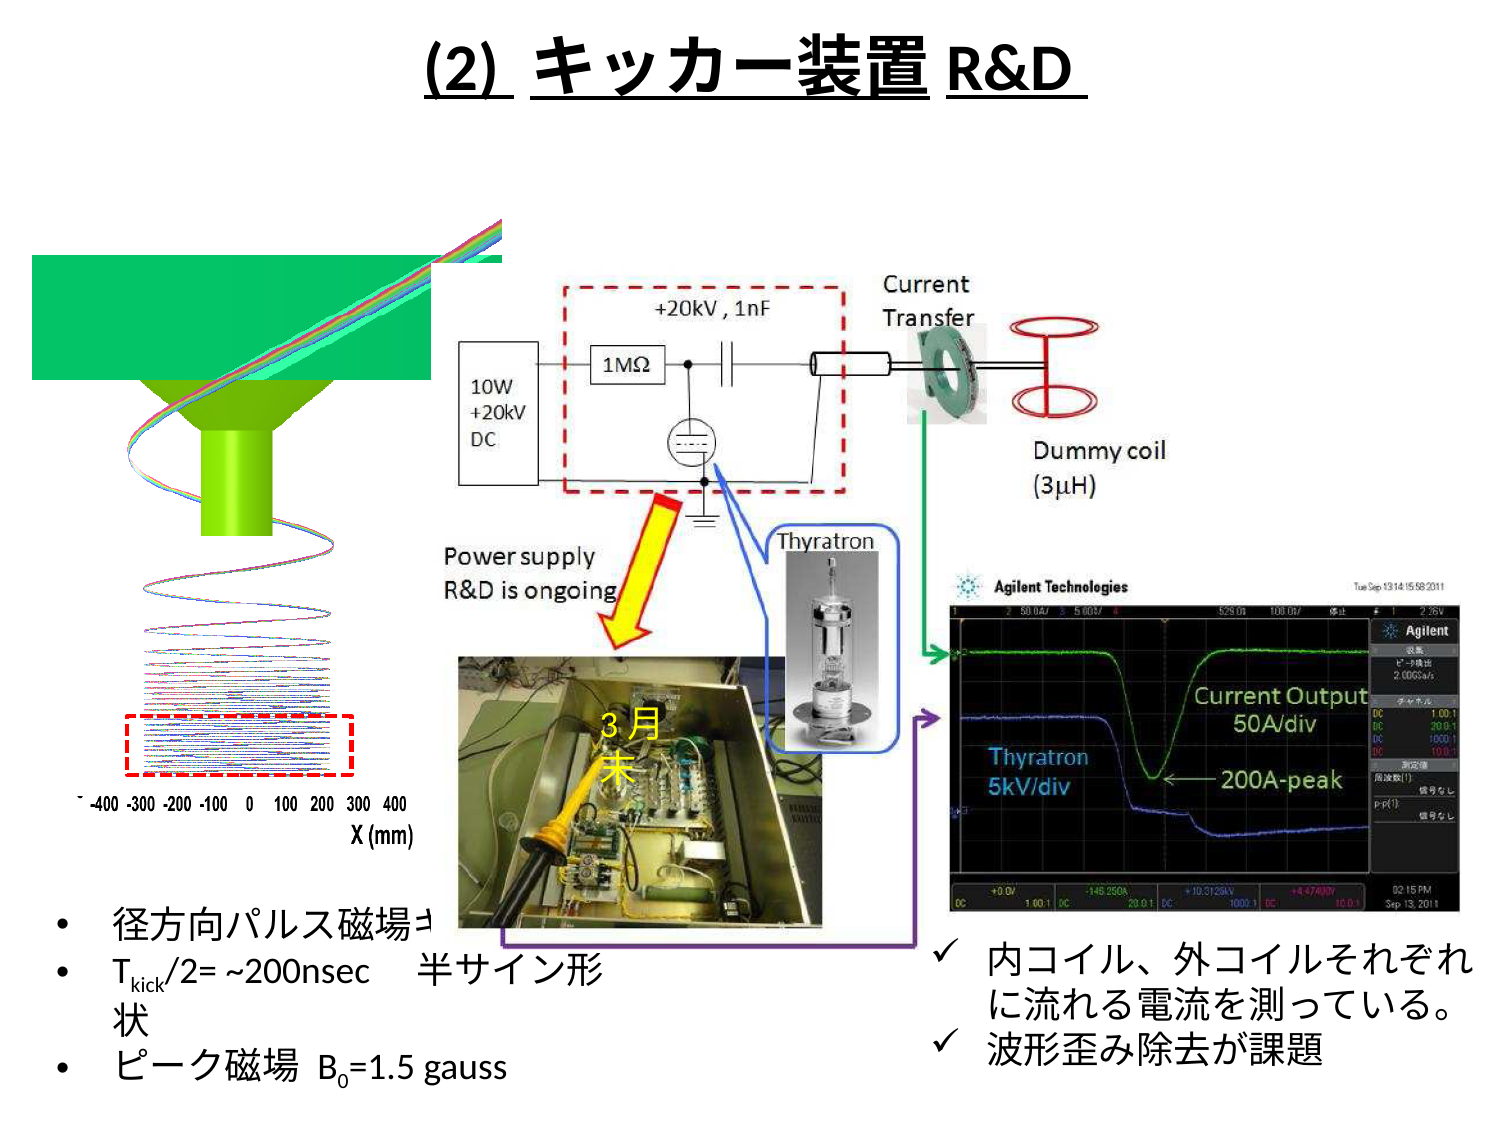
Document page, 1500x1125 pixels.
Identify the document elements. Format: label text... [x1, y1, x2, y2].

text_box 内コイル、外コイルそれぞれに流れる電流を測っている。 波形歪み除去が課題 [915, 928, 1500, 1079]
text_box 径方向パルス磁場キック ; Tkick/2= ~200nsec 半サイン形状 ピーク磁場 B0=1.5 gauss [41, 893, 644, 1101]
picture [45, 263, 1468, 953]
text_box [32, 219, 503, 796]
title (2) キッカー装置R&D [41, 0, 1471, 128]
